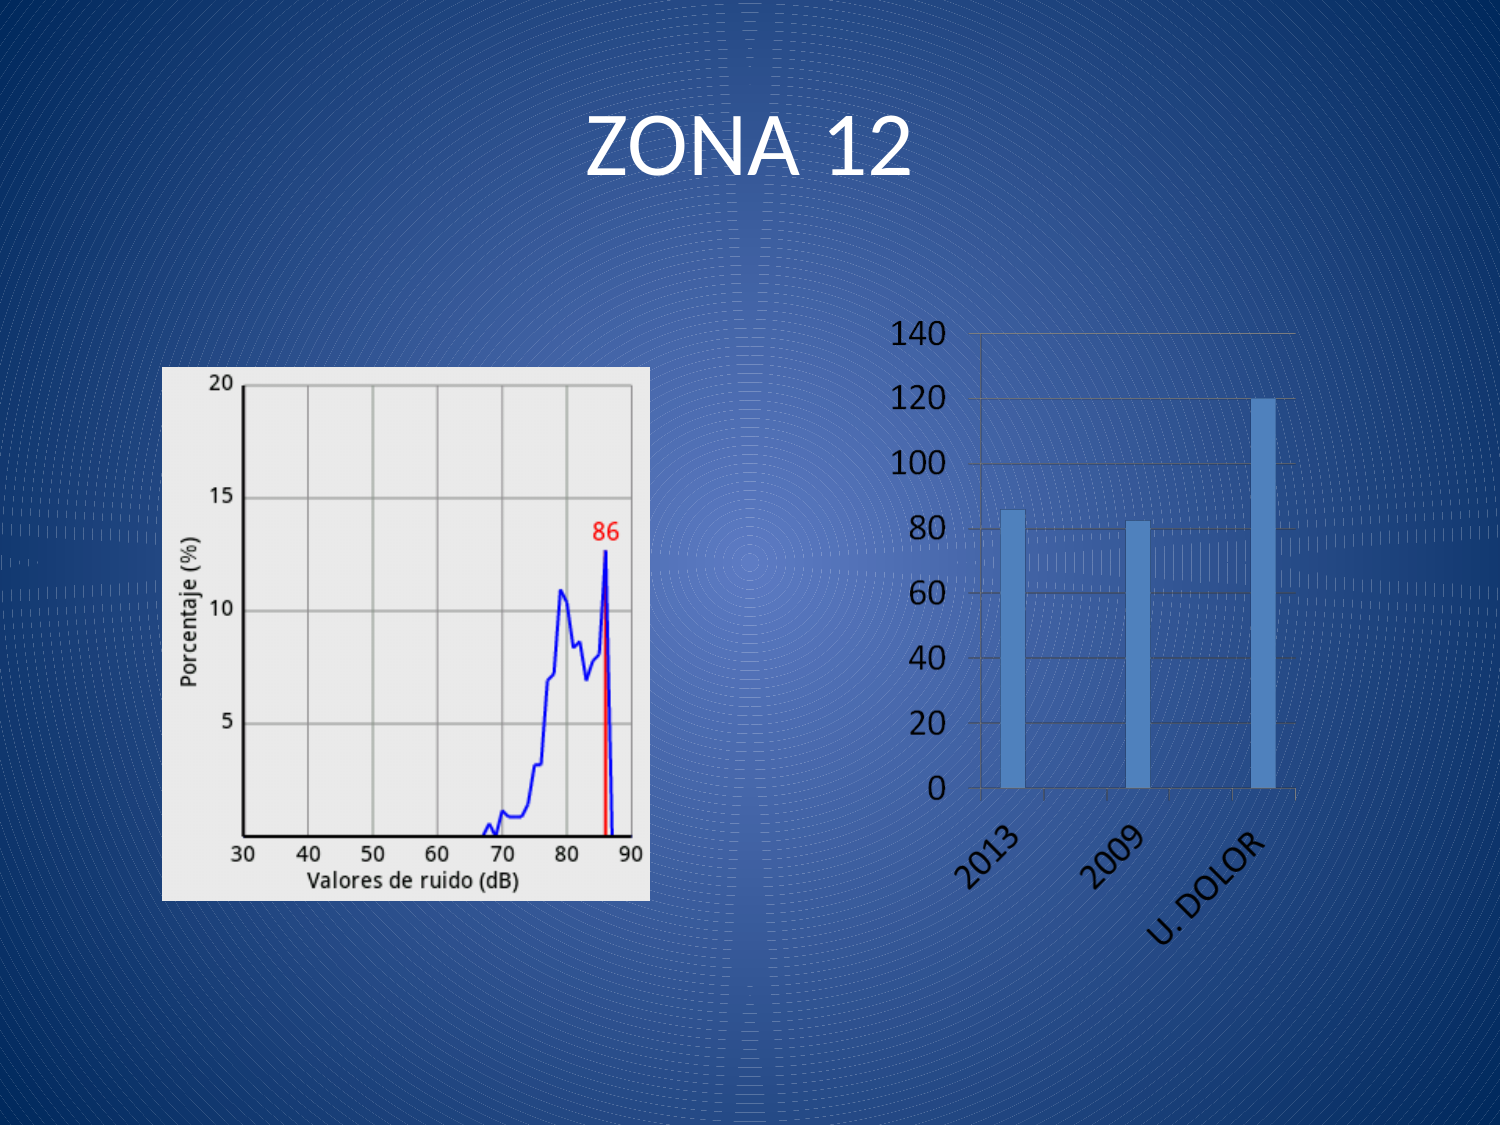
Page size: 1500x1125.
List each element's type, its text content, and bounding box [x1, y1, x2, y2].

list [162, 367, 651, 901]
title ZONA 12 [74, 44, 1426, 233]
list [866, 302, 1322, 965]
